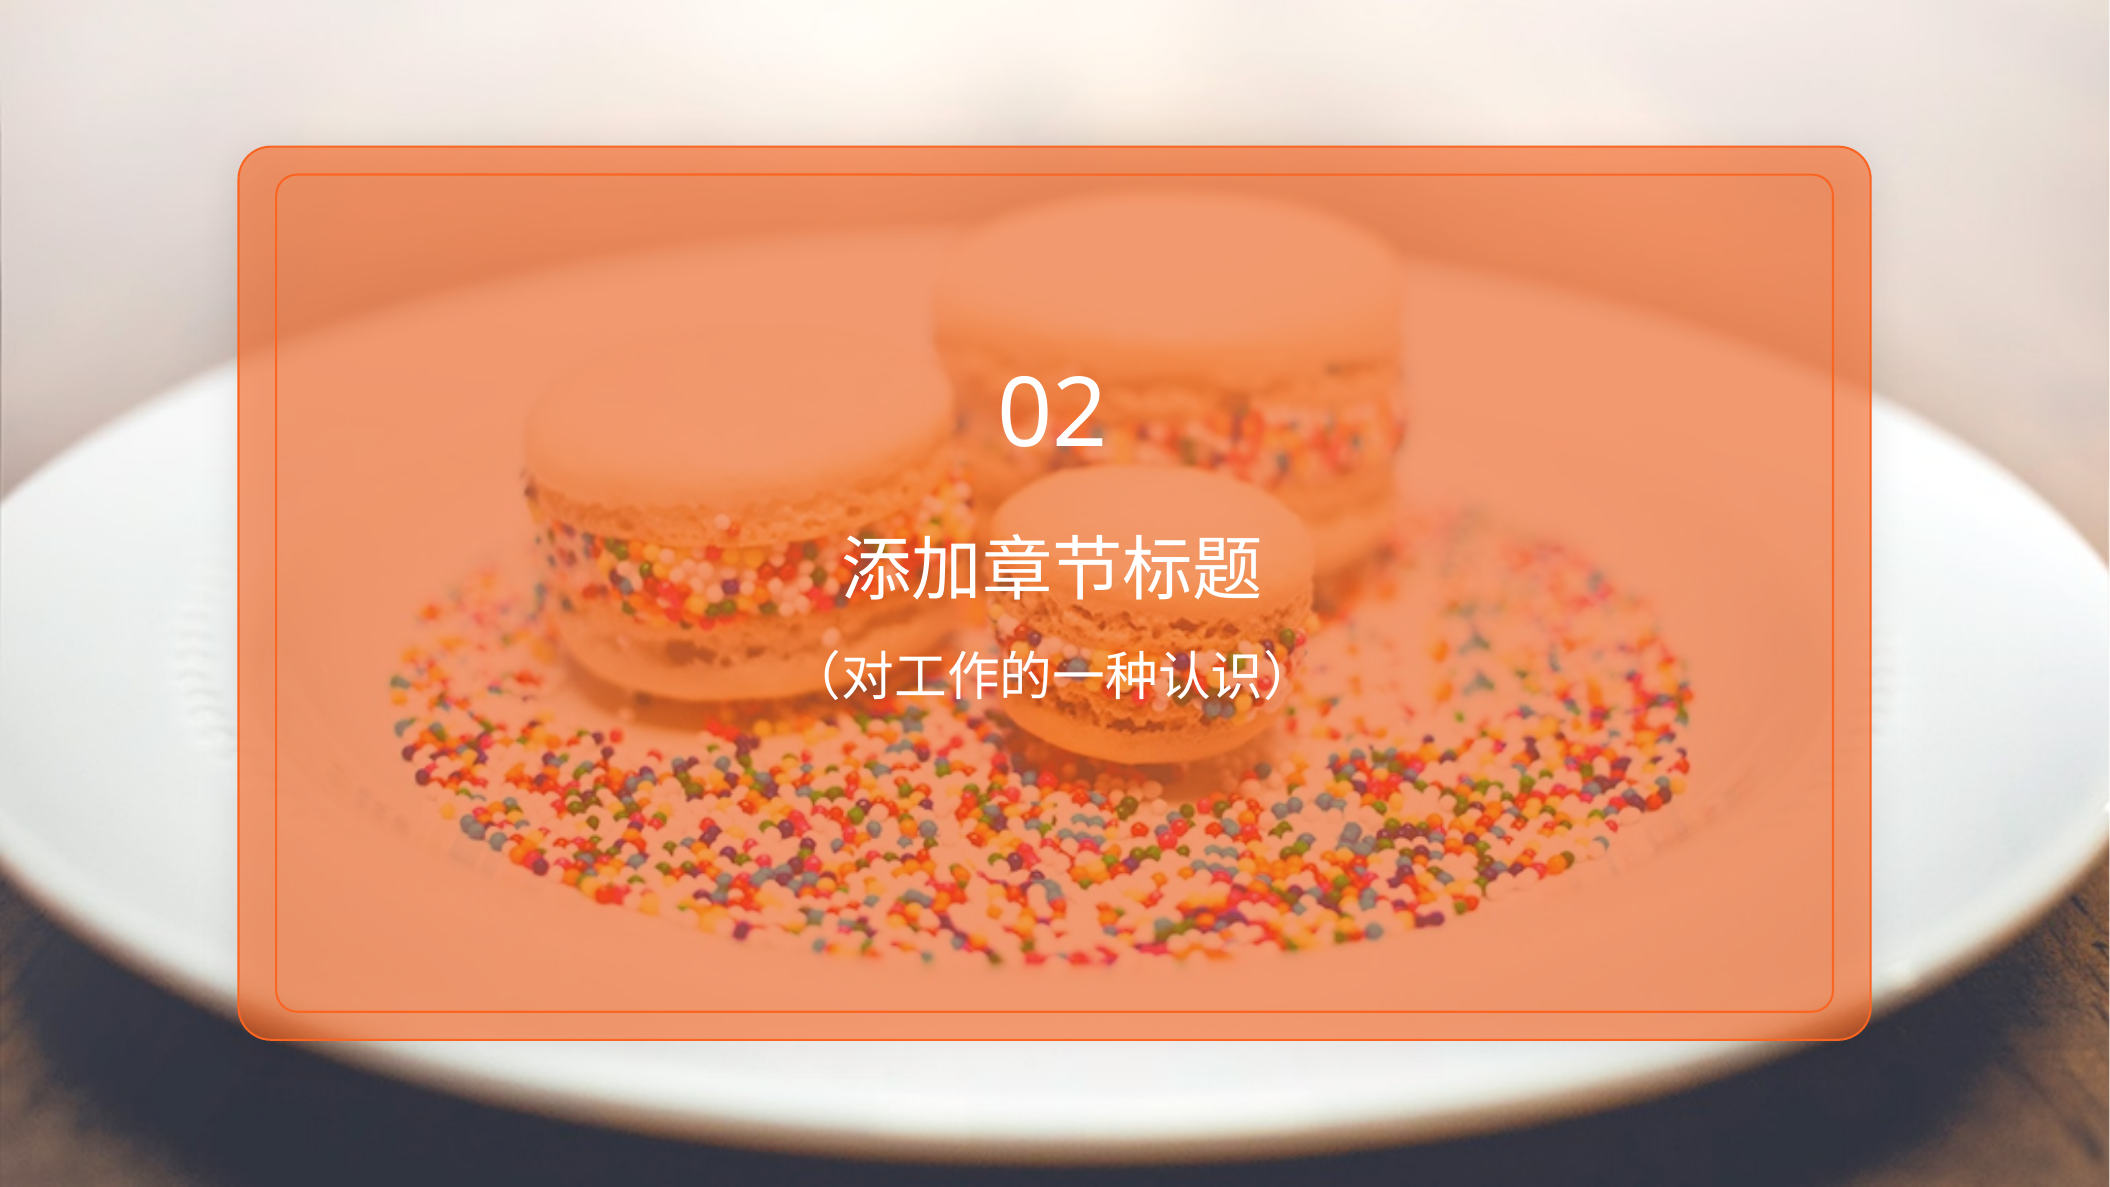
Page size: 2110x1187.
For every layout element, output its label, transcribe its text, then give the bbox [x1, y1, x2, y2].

text_box [237, 145, 1872, 1041]
text_box [0, 0, 2110, 1187]
text_box 02 [795, 342, 1310, 474]
text_box 添加章节标题 [826, 474, 1279, 616]
text_box （对工作的一种认识） [773, 603, 1331, 713]
text_box [275, 173, 1835, 1013]
